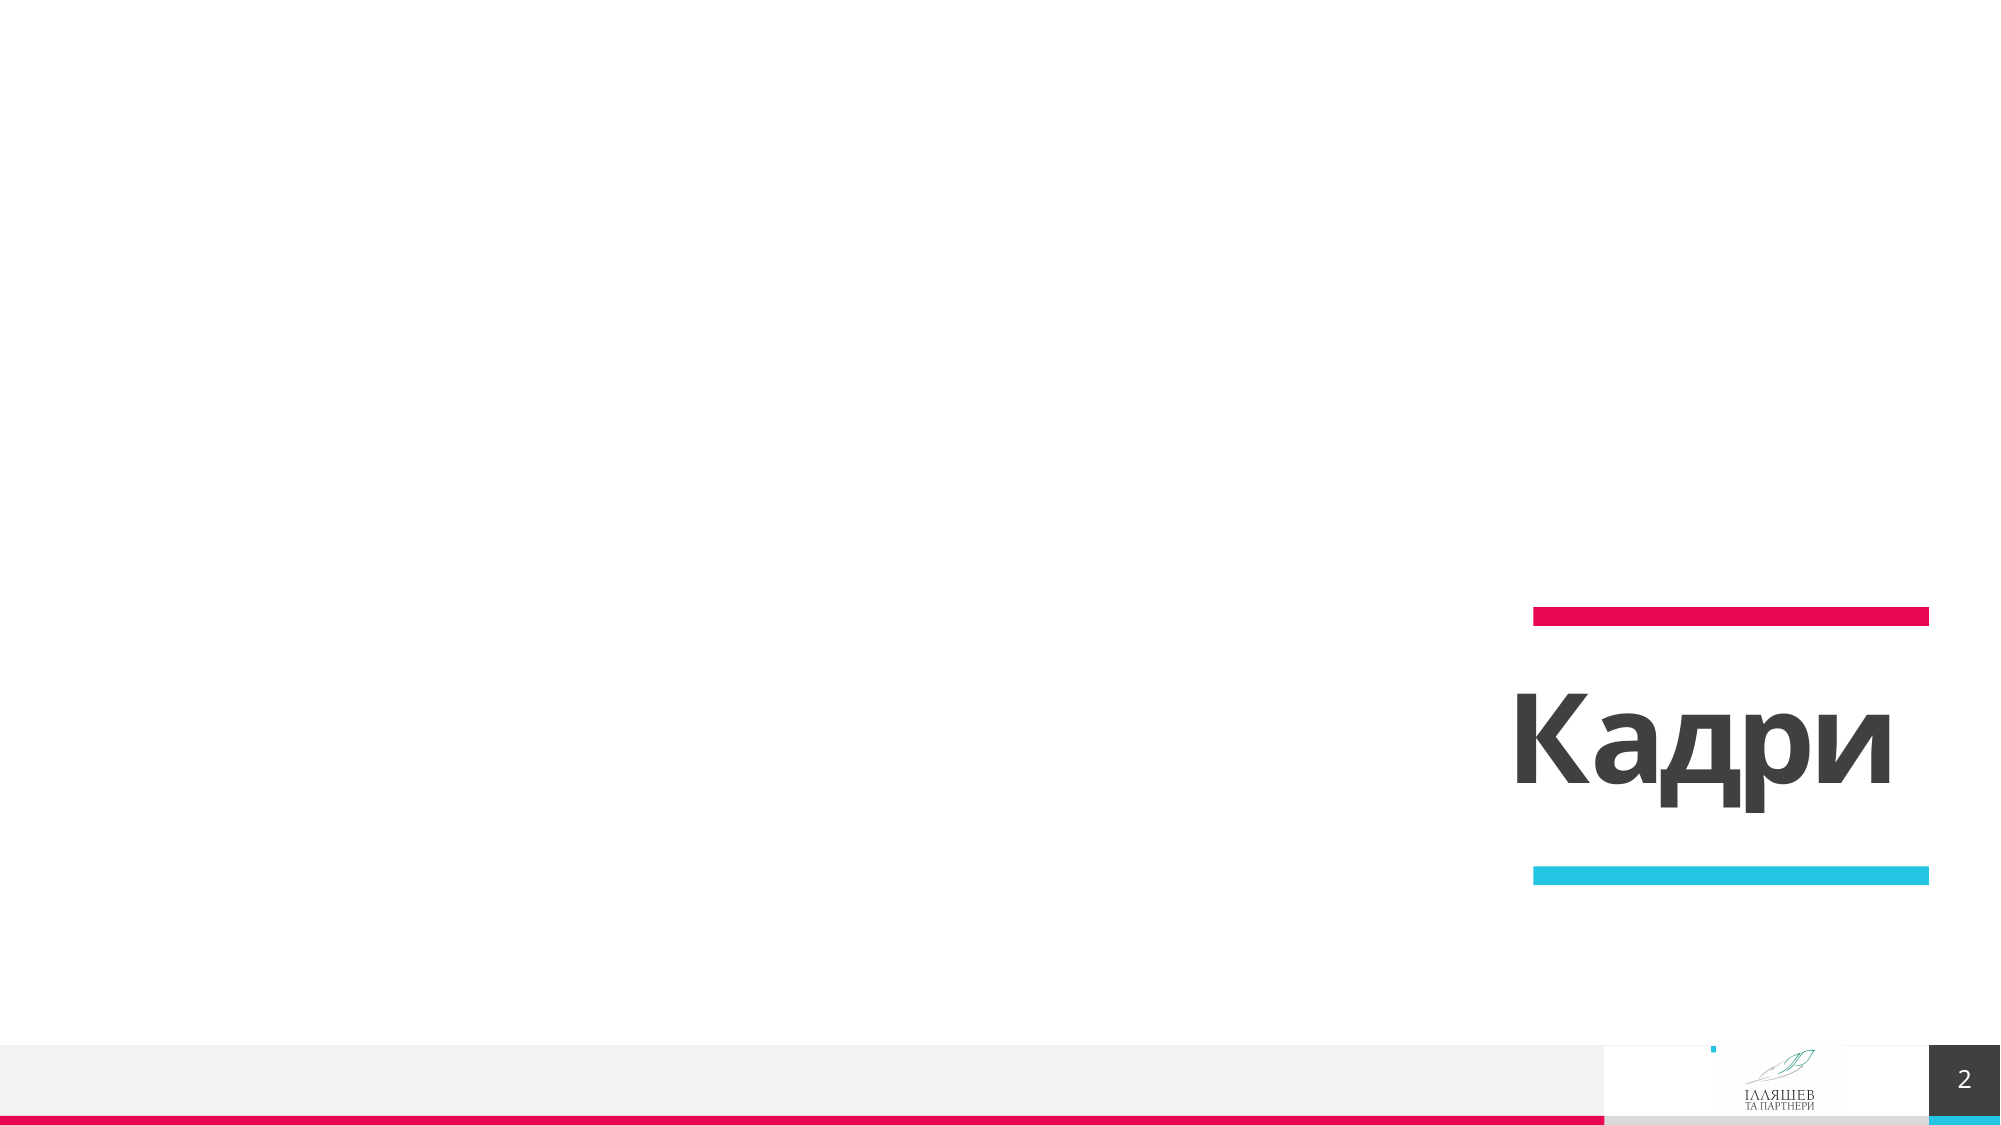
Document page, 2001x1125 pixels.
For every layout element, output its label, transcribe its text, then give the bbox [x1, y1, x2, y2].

slide_number 2 [1929, 1045, 2000, 1116]
picture [1716, 1044, 1844, 1116]
text_box [1532, 865, 1930, 886]
title Кадри [1166, 671, 1930, 833]
